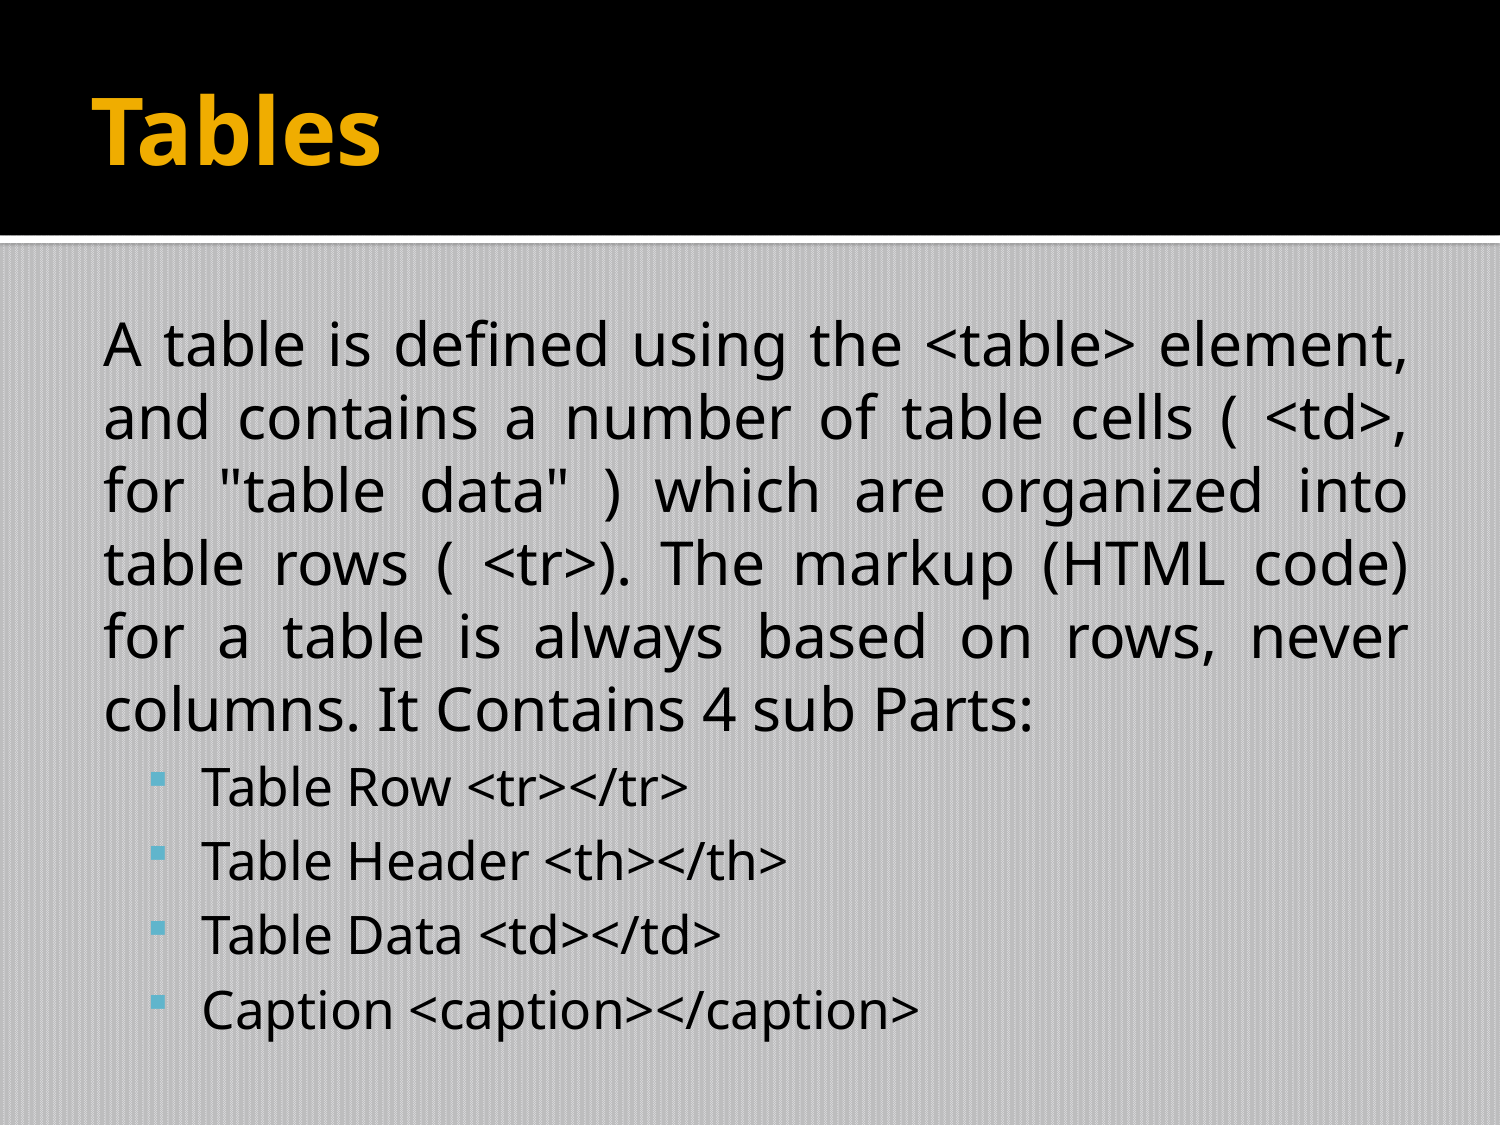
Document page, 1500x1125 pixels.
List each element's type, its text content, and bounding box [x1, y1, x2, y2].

list A table is defined using the <table> element, and contains a number of table cells ( <td>, for "table data" ) which are organized into table rows ( <tr>). The markup (HTML code) for a table is always based on rows, never columns. It Contains 4 sub Parts: Table Row <tr></tr> Table Header <th></th> Table Data <td></td> Caption <caption></caption> [75, 291, 1425, 1050]
title Tables [75, 25, 1425, 231]
